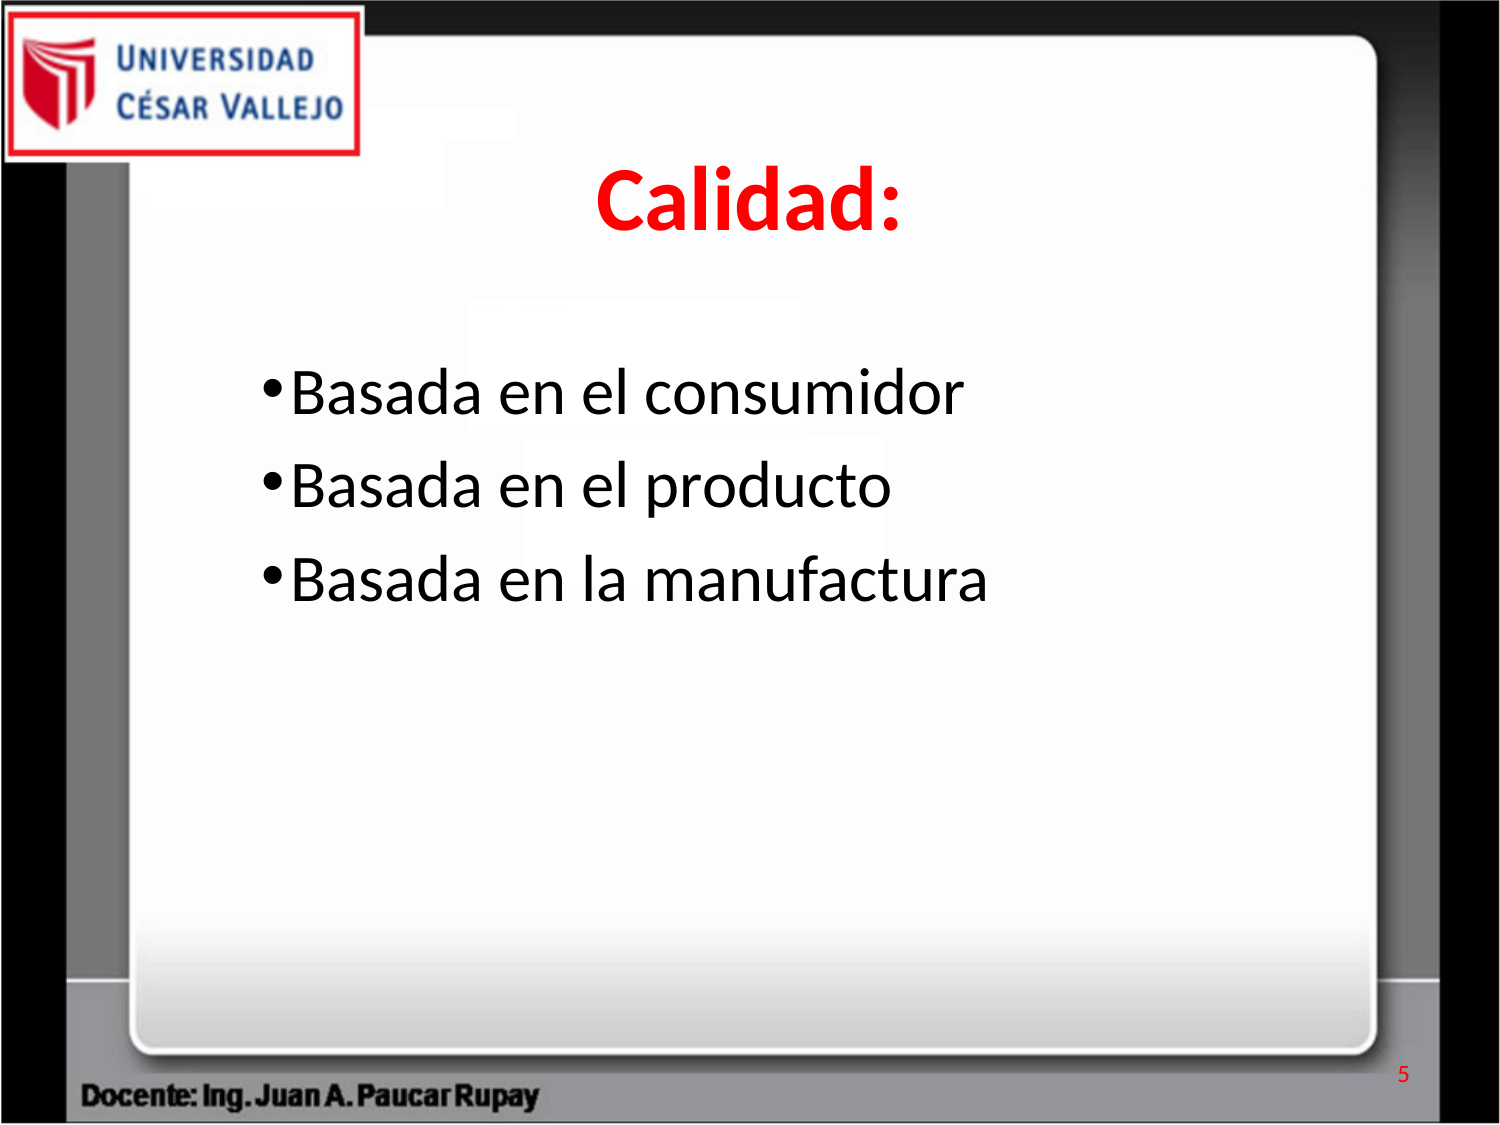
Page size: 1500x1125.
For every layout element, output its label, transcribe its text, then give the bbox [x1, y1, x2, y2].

text_box Calidad: [112, 131, 1388, 257]
picture [0, 0, 1500, 1125]
text_box Basada en el consumidor Basada en el producto Basada en la manufactura [246, 339, 1254, 645]
slide_number 5 [1074, 1042, 1425, 1103]
